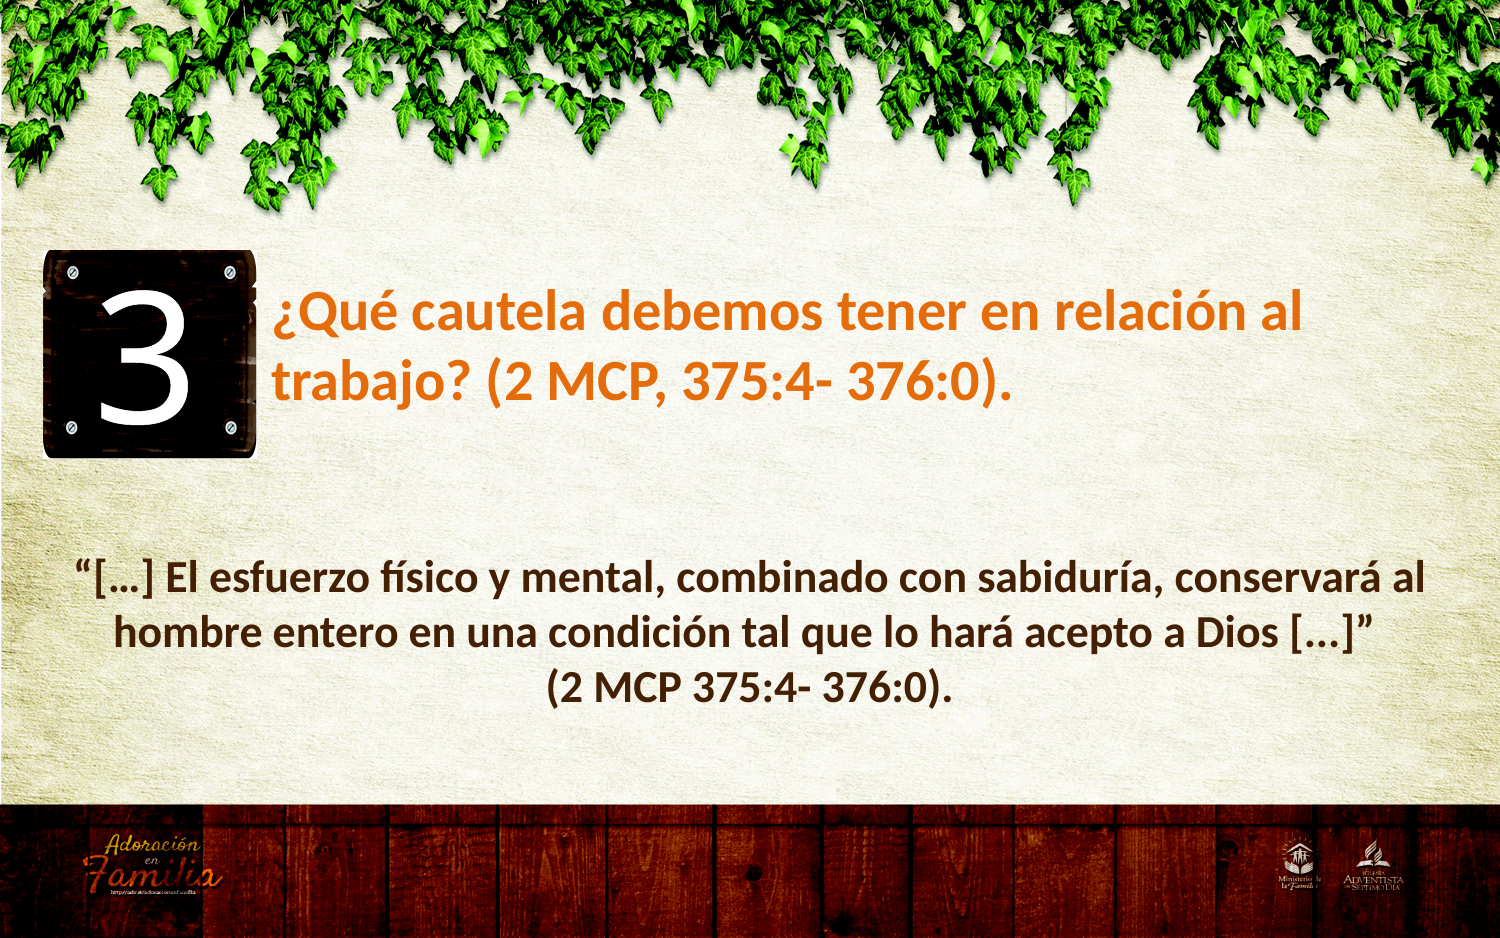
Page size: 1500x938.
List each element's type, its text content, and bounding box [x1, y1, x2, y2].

text_box 3 [78, 232, 268, 468]
picture [0, 0, 1500, 938]
text_box ¿Qué cautela debemos tener en relación al trabajo? (2 MCP, 375:4- 376:0). [268, 264, 1460, 420]
text_box “[…] El esfuerzo físico y mental, combinado con sabiduría, conservará al hombre entero en una condición tal que lo hará acepto a Dios [...]” (2 MCP 375:4- 376:0). [42, 539, 1458, 720]
